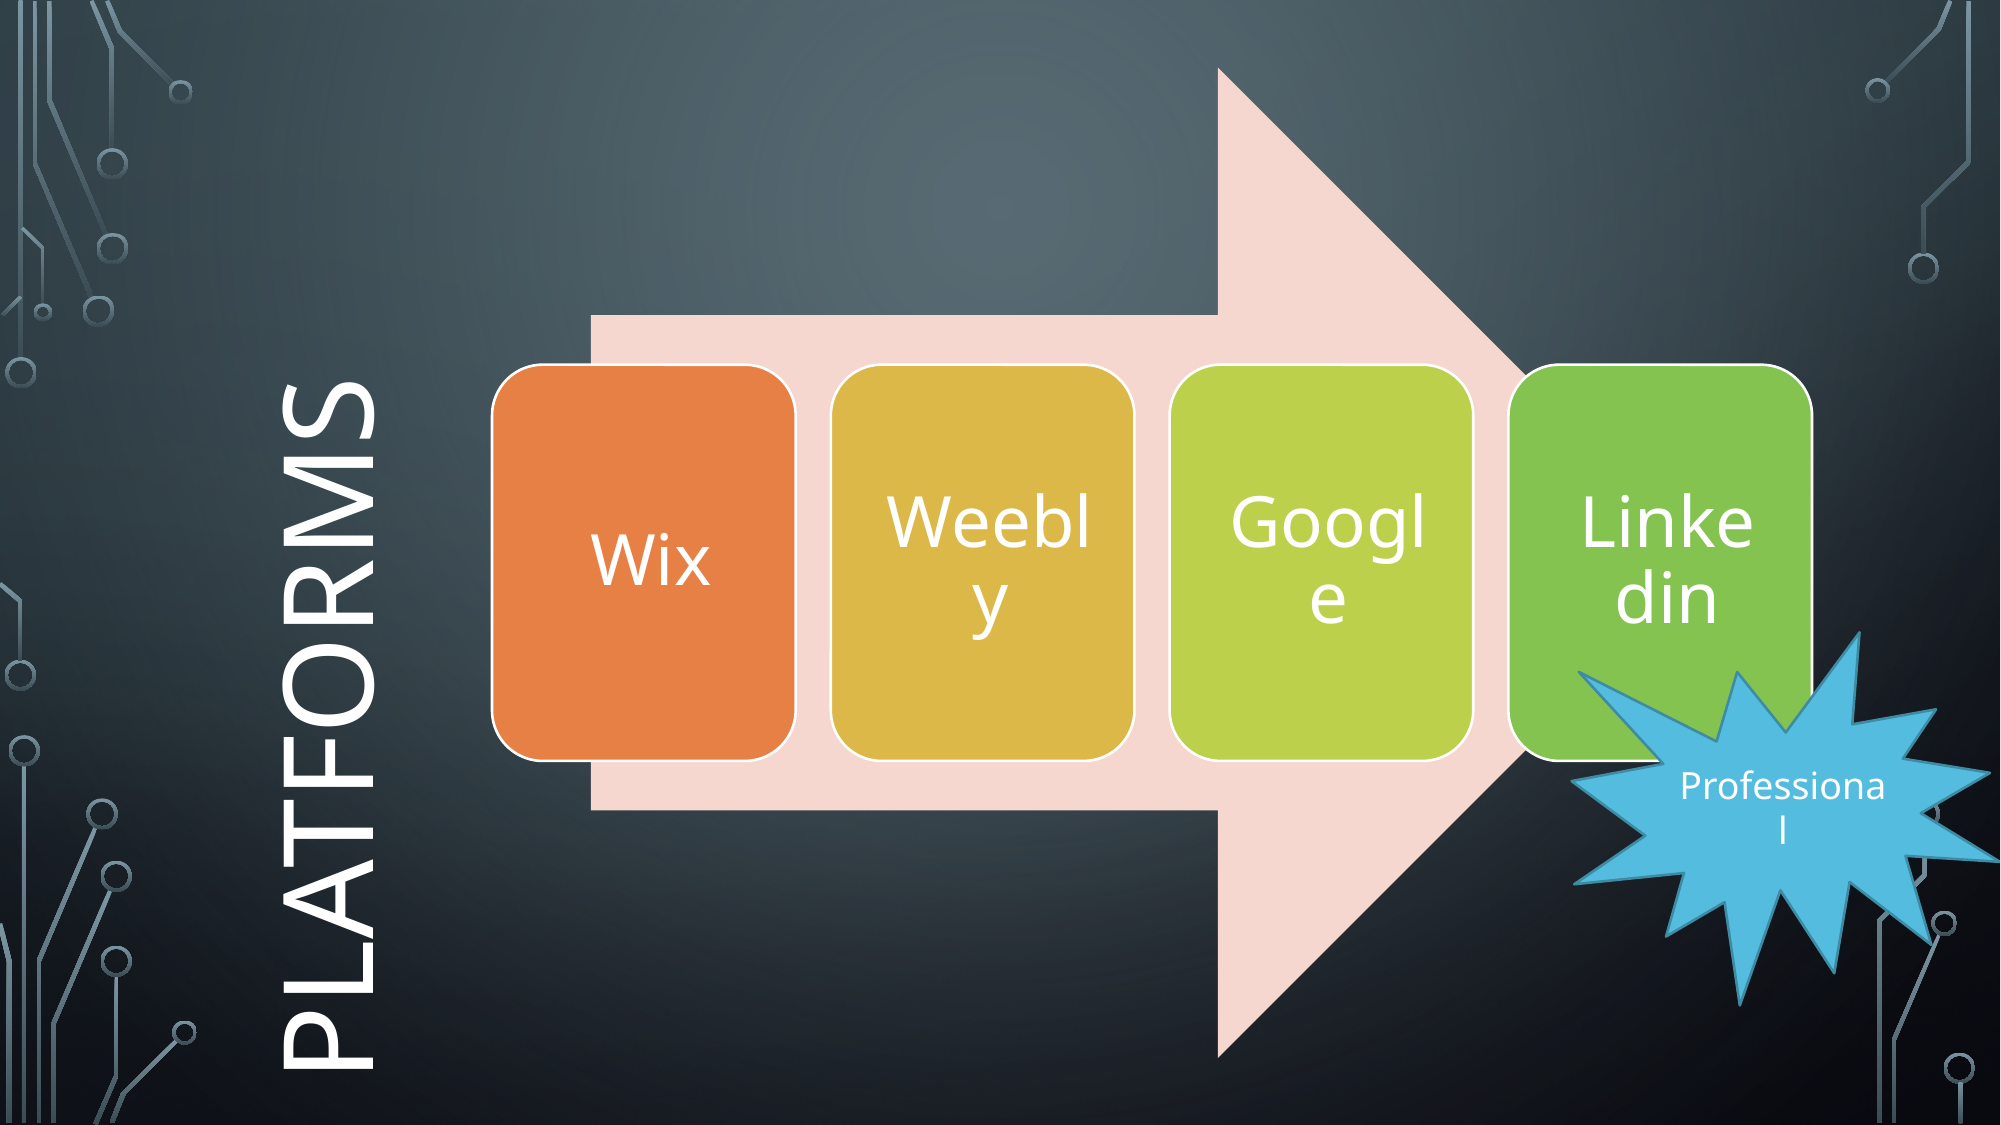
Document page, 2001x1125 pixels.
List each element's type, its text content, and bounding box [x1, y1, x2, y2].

title Platforms [212, 30, 455, 1097]
text_box Professional [1813, 631, 2000, 975]
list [491, 67, 1813, 1059]
